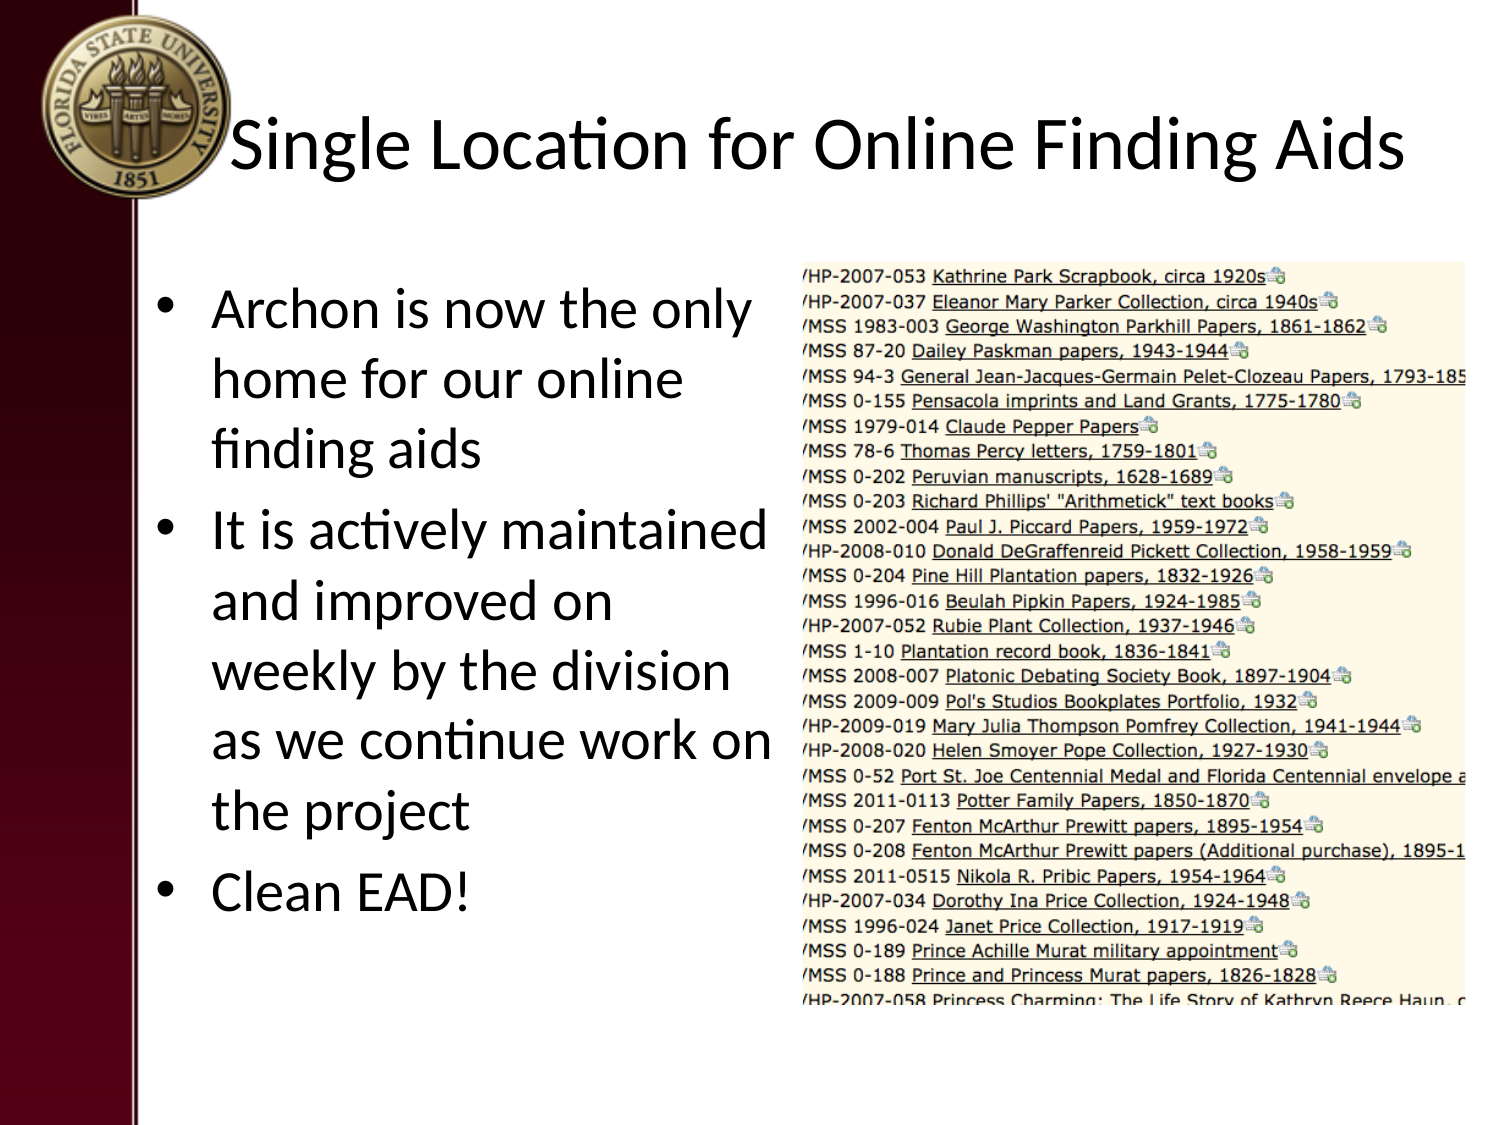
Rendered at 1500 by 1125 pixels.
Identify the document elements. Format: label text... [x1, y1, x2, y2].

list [802, 262, 1466, 1006]
list Archon is now the only home for our online finding aids It is actively maintained and improved on weekly by the division as we continue work on the project Clean EAD! [140, 262, 800, 1005]
picture [0, 0, 1500, 1125]
title Single Location for Online Finding Aids [75, 45, 1425, 233]
